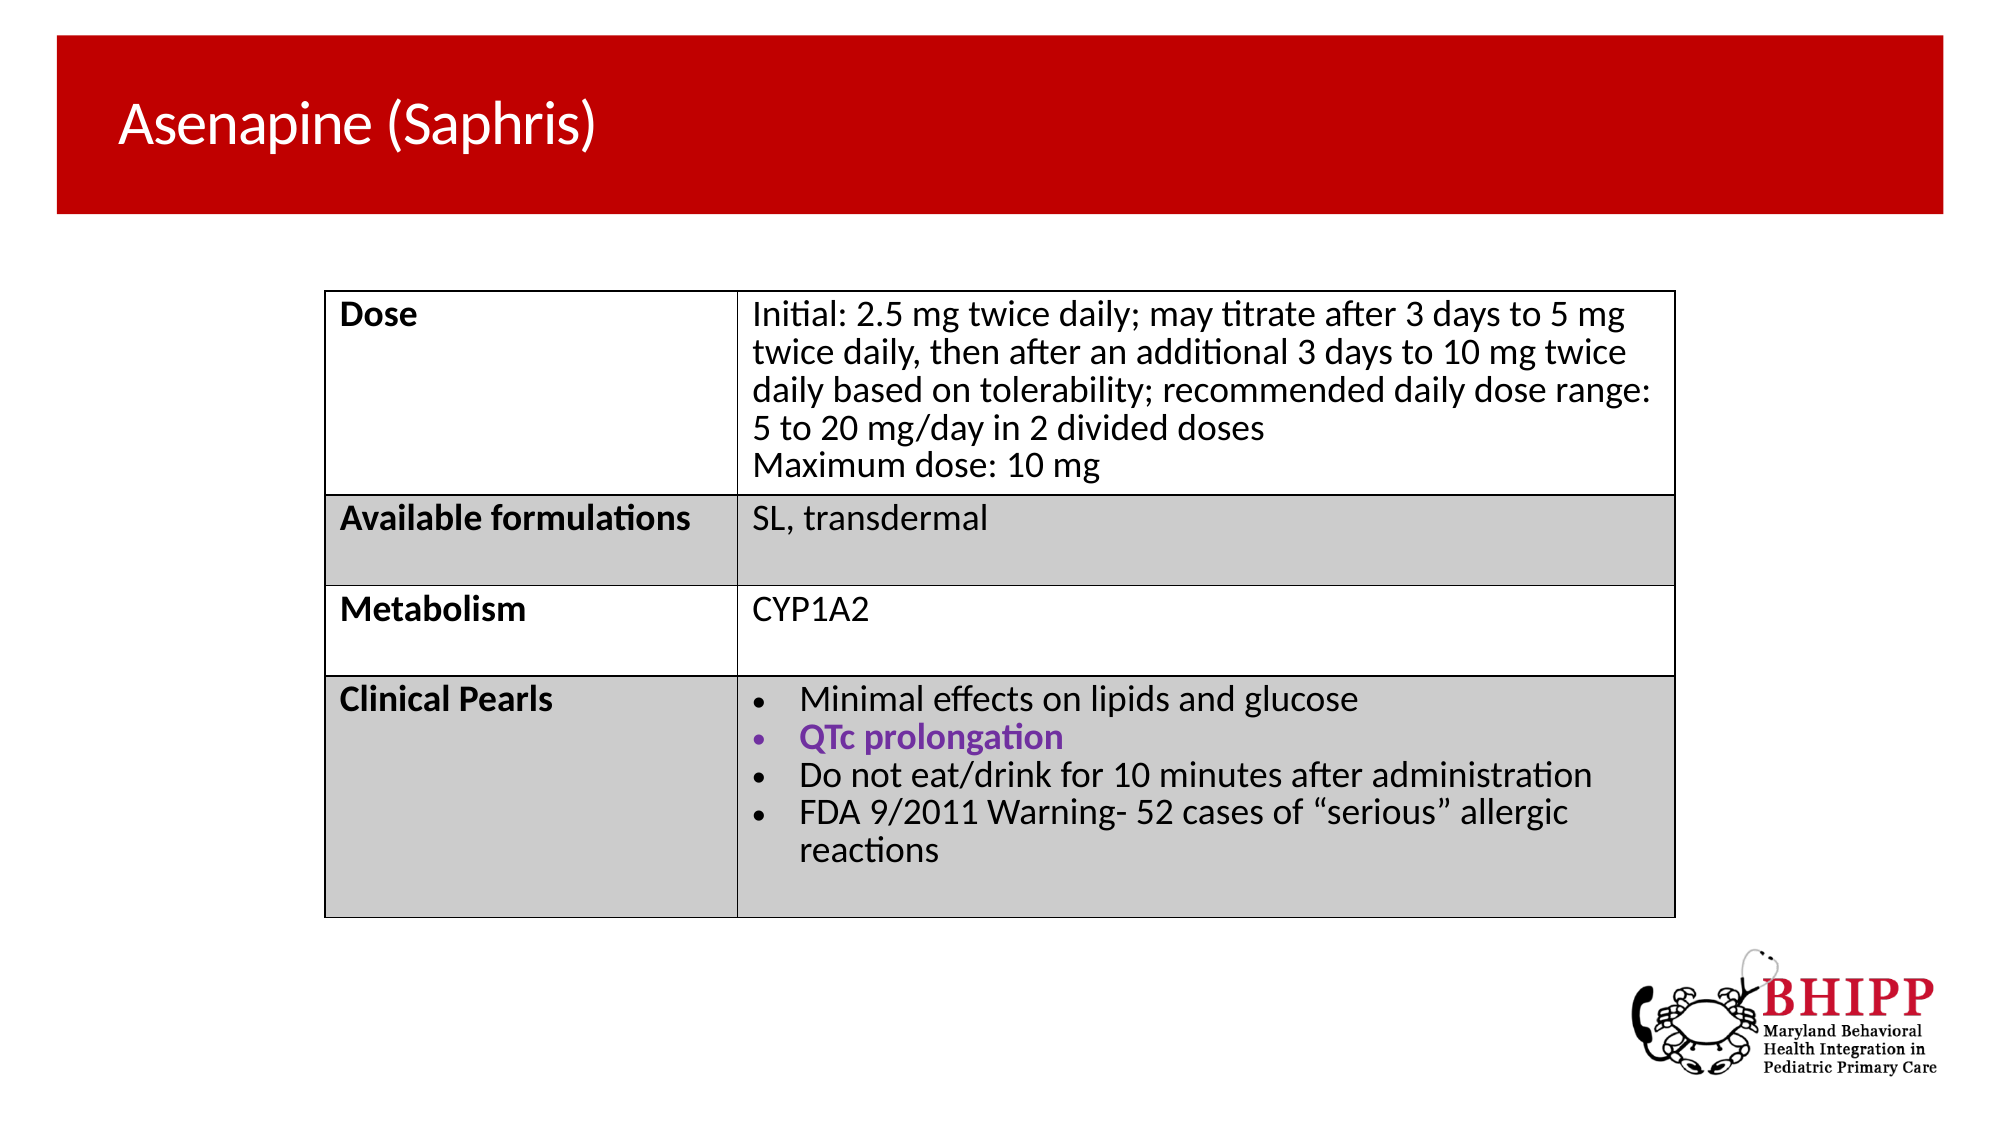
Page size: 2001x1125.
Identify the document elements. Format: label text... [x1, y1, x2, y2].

table_header Dose [326, 292, 737, 494]
table_header Initial: 2.5 mg twice daily; may titrate after 3 days to 5 mg twice daily, then after an additional 3 days to 10 mg twice daily based on tolerability; recommended daily dose range: 5 to 20 mg/day in 2 divided doses Maximum dose: 10 mg [738, 292, 1674, 494]
picture [1602, 921, 1964, 1103]
table_cell Clinical Pearls [326, 677, 737, 917]
table_cell CYP1A2 [738, 586, 1674, 675]
table_cell Available formulations [326, 496, 737, 585]
table_cell Metabolism [326, 586, 737, 675]
table_cell Minimal effects on lipids and glucose QTc prolongation Do not eat/drink for 10 minutes after administration FDA 9/2011 Warning- 52 cases of “serious” allergic reactions [738, 677, 1674, 917]
title Asenapine (Saphris) [103, 50, 1835, 200]
table_cell SL, transdermal [738, 496, 1674, 585]
